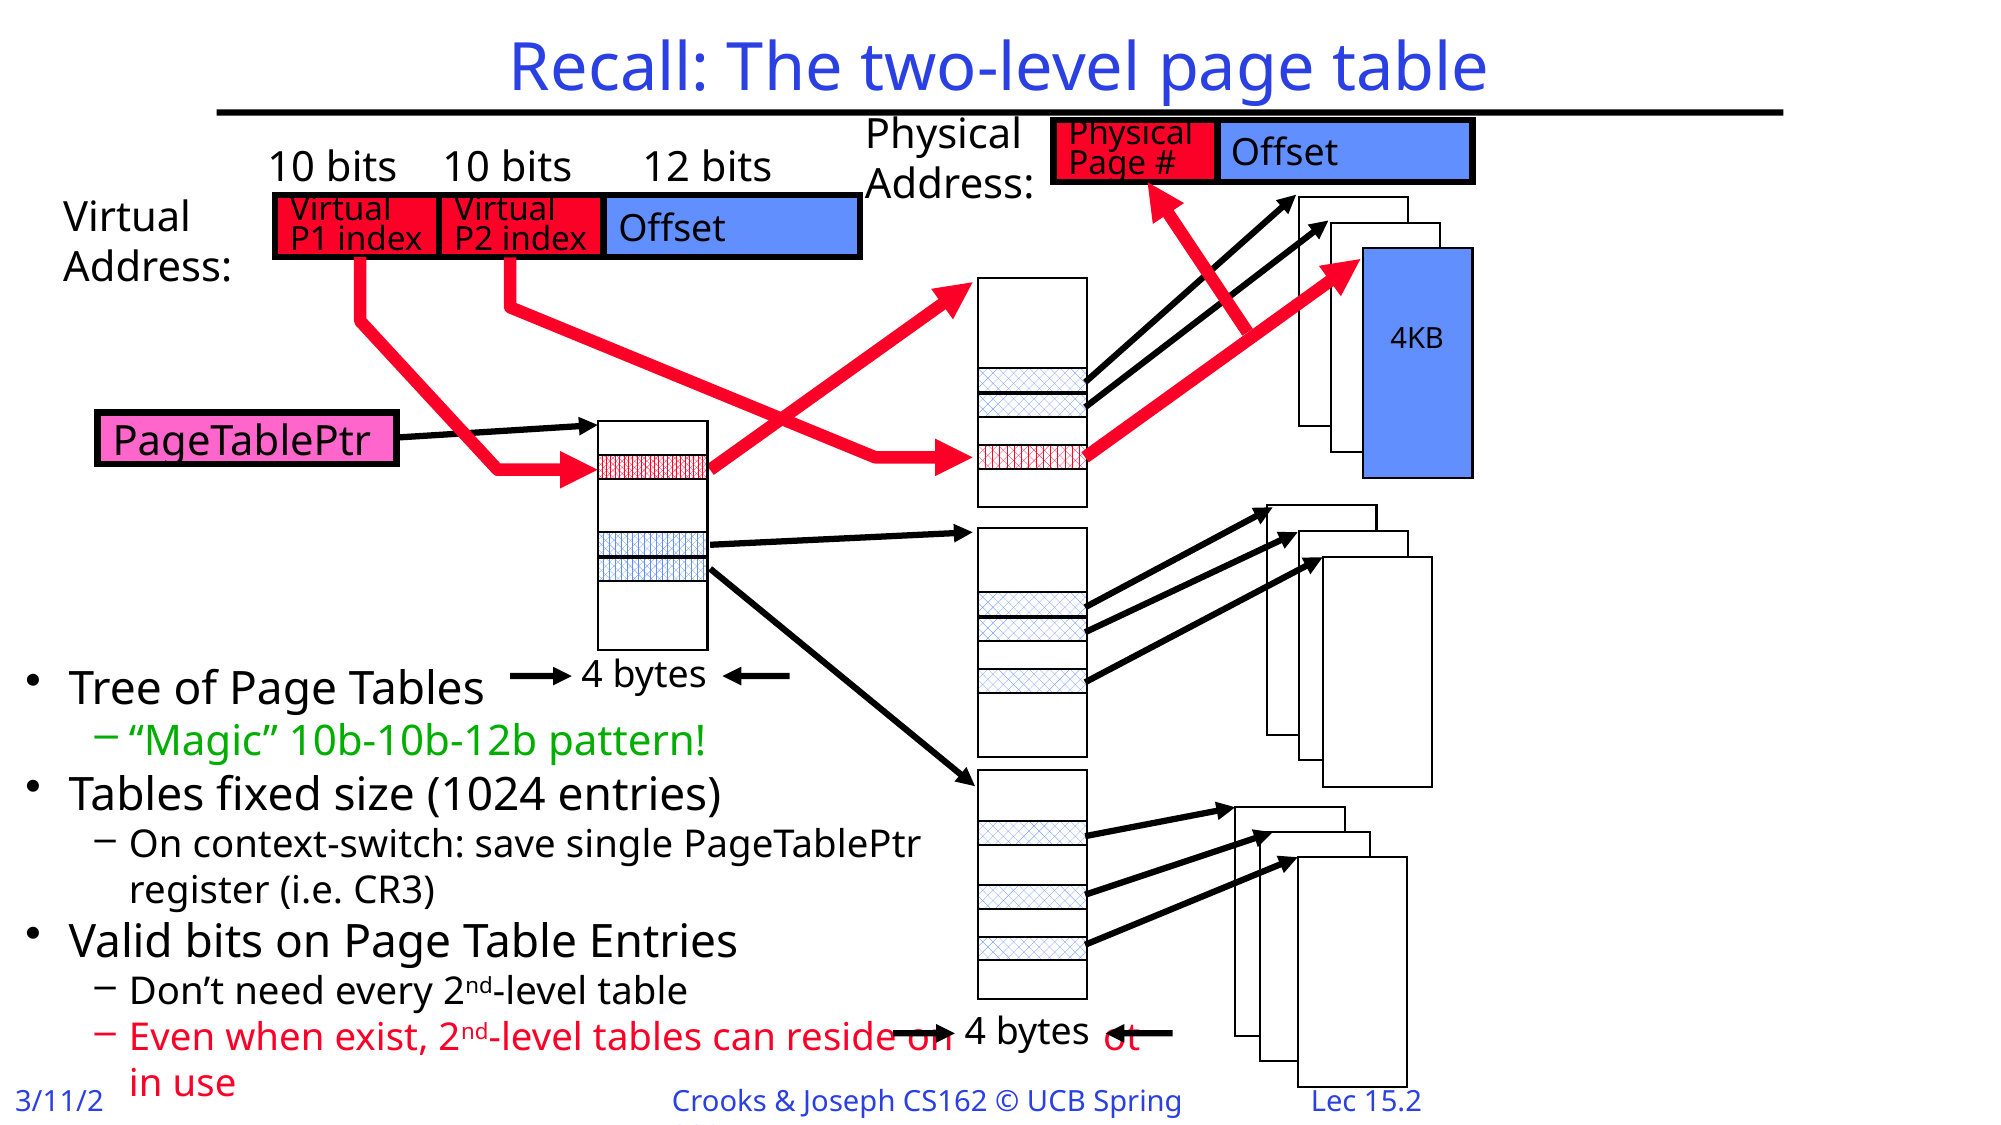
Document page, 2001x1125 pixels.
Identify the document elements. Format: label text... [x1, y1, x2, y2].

title Recall: The two-level page table [137, 24, 1863, 113]
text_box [49, 141, 861, 299]
text_box [510, 305, 704, 388]
list Tree of Page Tables “Magic” 10b-10b-12b pattern! Tables fixed size (1024 entries) On context-switch: save single PageTablePtr register (i.e. CR3) Valid bits on Page Table Entries Don’t need every 2nd-level table Even when exist, 2nd-level tables can reside on disk if not in use [10, 651, 1200, 1116]
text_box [892, 277, 1173, 1058]
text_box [1084, 181, 1361, 945]
text_box [360, 305, 531, 410]
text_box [851, 99, 1473, 1087]
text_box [709, 282, 887, 787]
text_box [97, 412, 790, 701]
